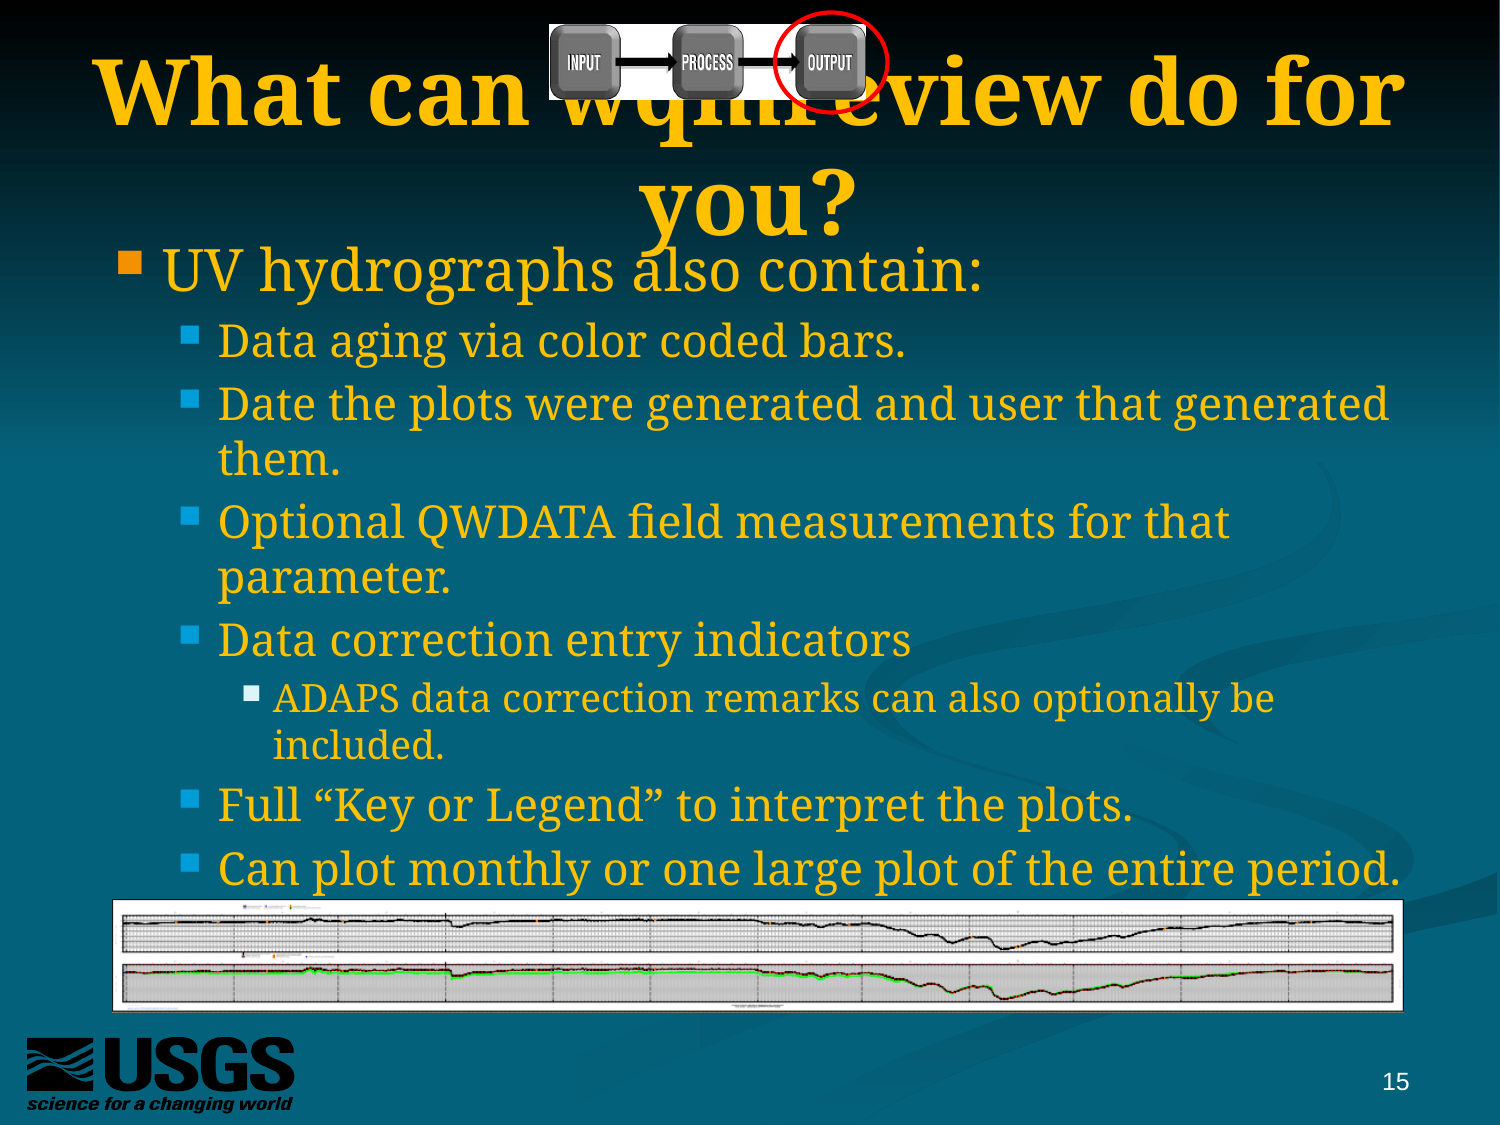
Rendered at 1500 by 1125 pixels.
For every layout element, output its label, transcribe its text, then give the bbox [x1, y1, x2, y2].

title What can wqmreview do for you? [75, 50, 1425, 238]
list UV hydrographs also contain: Data aging via color coded bars. Date the plots were generated and user that generated them. Optional QWDATA field measurements for that parameter. Data correction entry indicators ADAPS data correction remarks can also optionally be included. Full “Key or Legend” to interpret the plots. Can plot monthly or one large plot of the entire period. [99, 224, 1425, 925]
picture [549, 24, 866, 101]
text_box [810, 109, 852, 113]
picture [113, 900, 1403, 1012]
slide_number 15 [1074, 1025, 1425, 1104]
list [0, 1024, 332, 1125]
text_box [796, 12, 888, 99]
